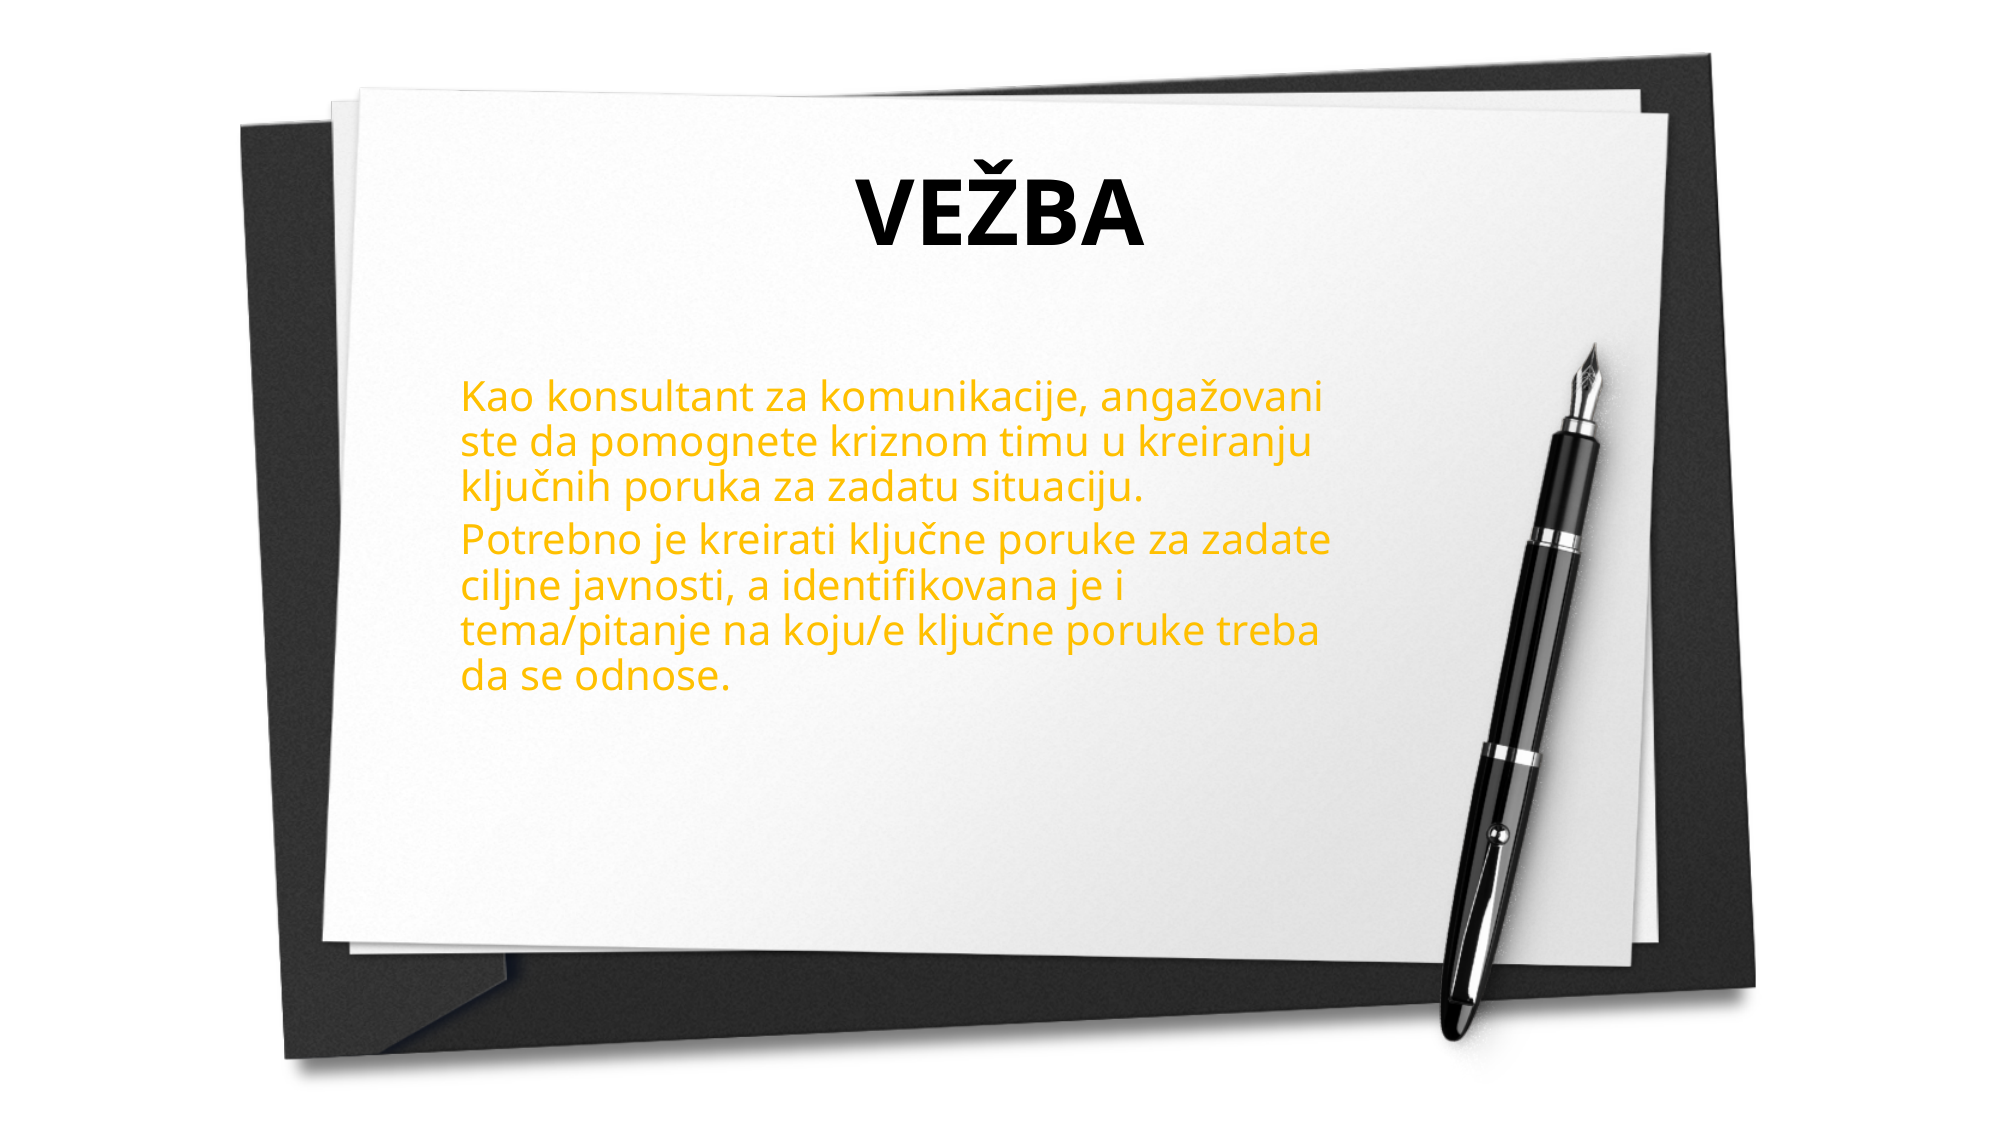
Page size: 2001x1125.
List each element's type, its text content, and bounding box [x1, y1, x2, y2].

list VEŽBA [0, 166, 2000, 270]
picture [203, 26, 1797, 166]
picture [203, 270, 1797, 1125]
list Kao konsultant za komunikacije, angažovani ste da pomognete kriznom timu u kreiranju ključnih poruka za zadatu situaciju. Potrebno je kreirati ključne poruke za zadate ciljne javnosti, a identifikovana je i tema/pitanje na koju/e ključne poruke treba da se odnose. [460, 375, 1375, 750]
